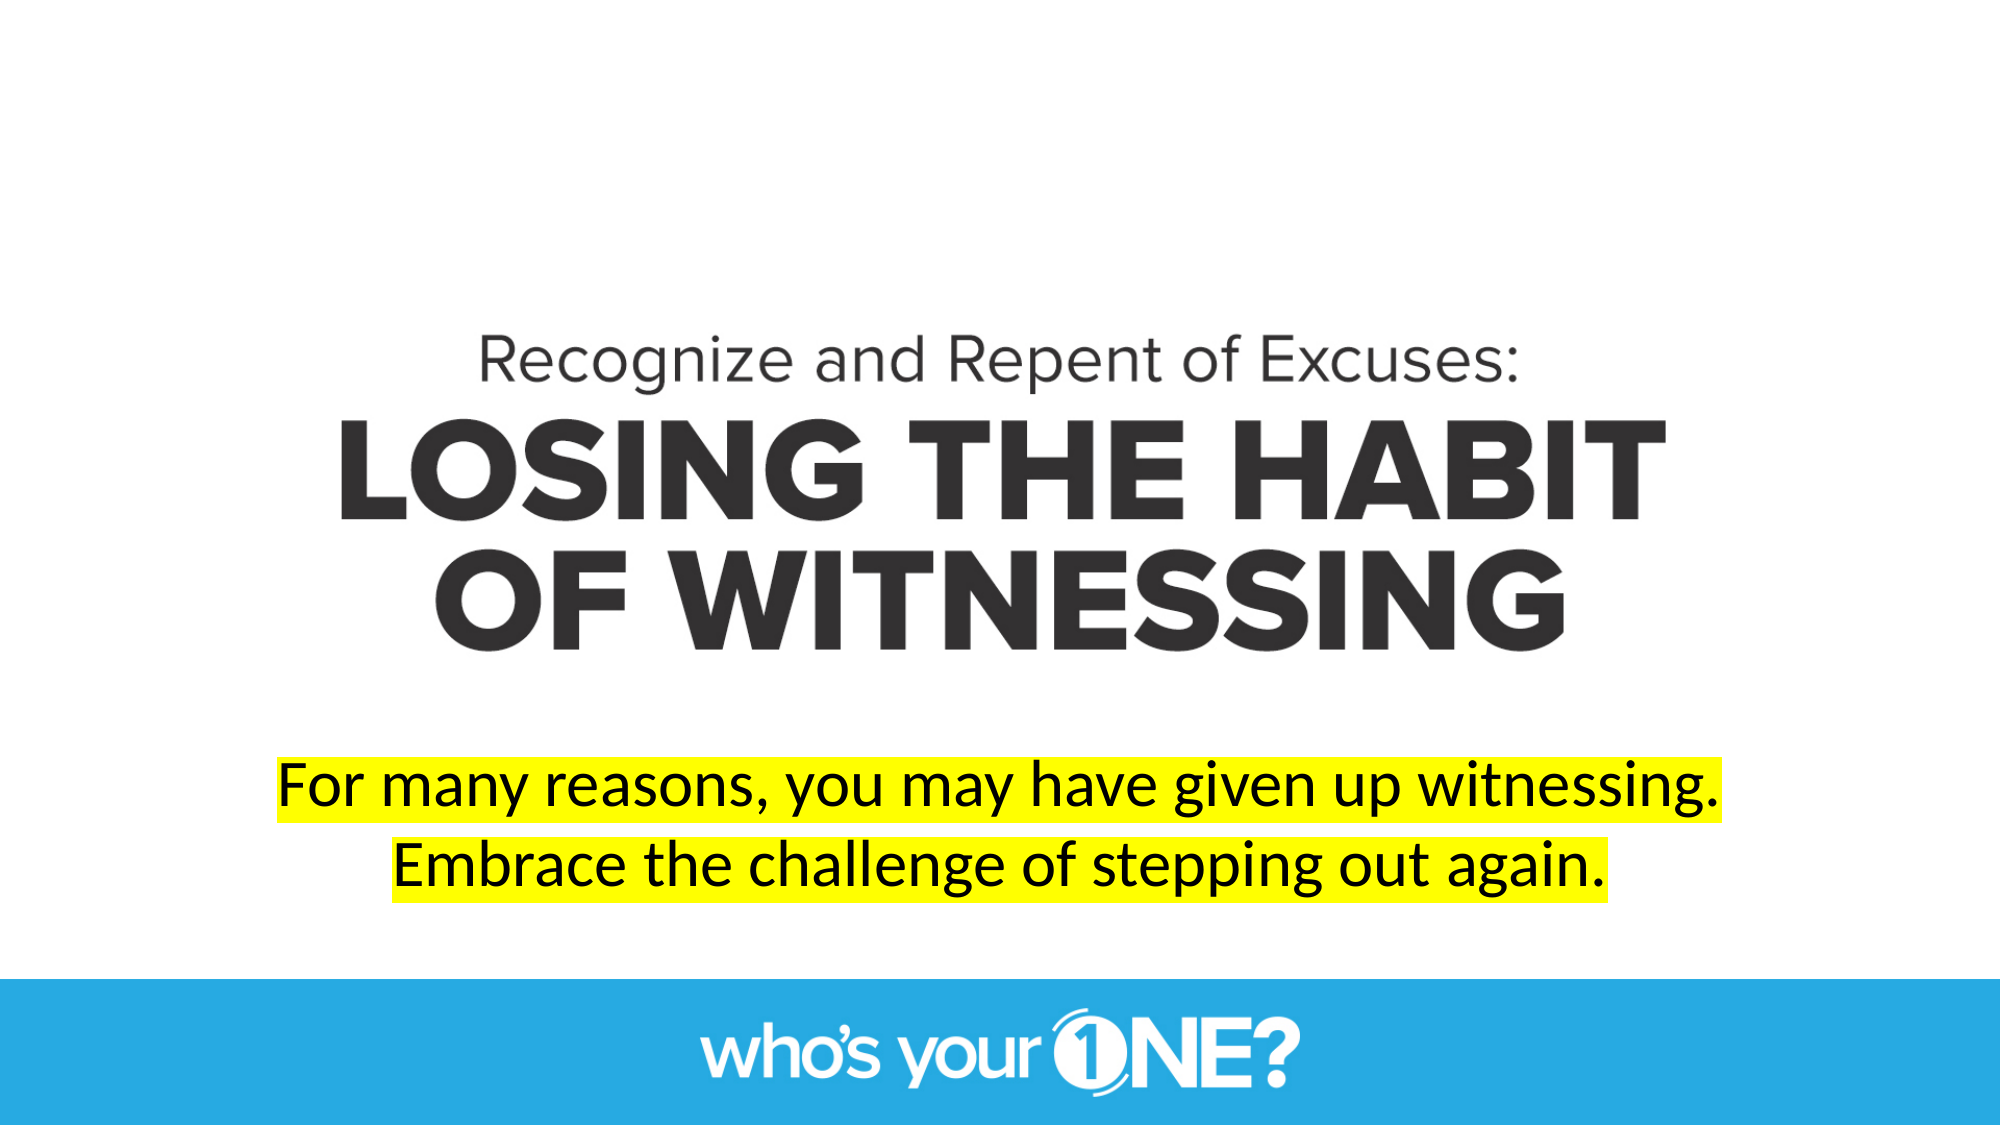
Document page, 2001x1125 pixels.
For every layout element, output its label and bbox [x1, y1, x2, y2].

list [0, 0, 2000, 1125]
